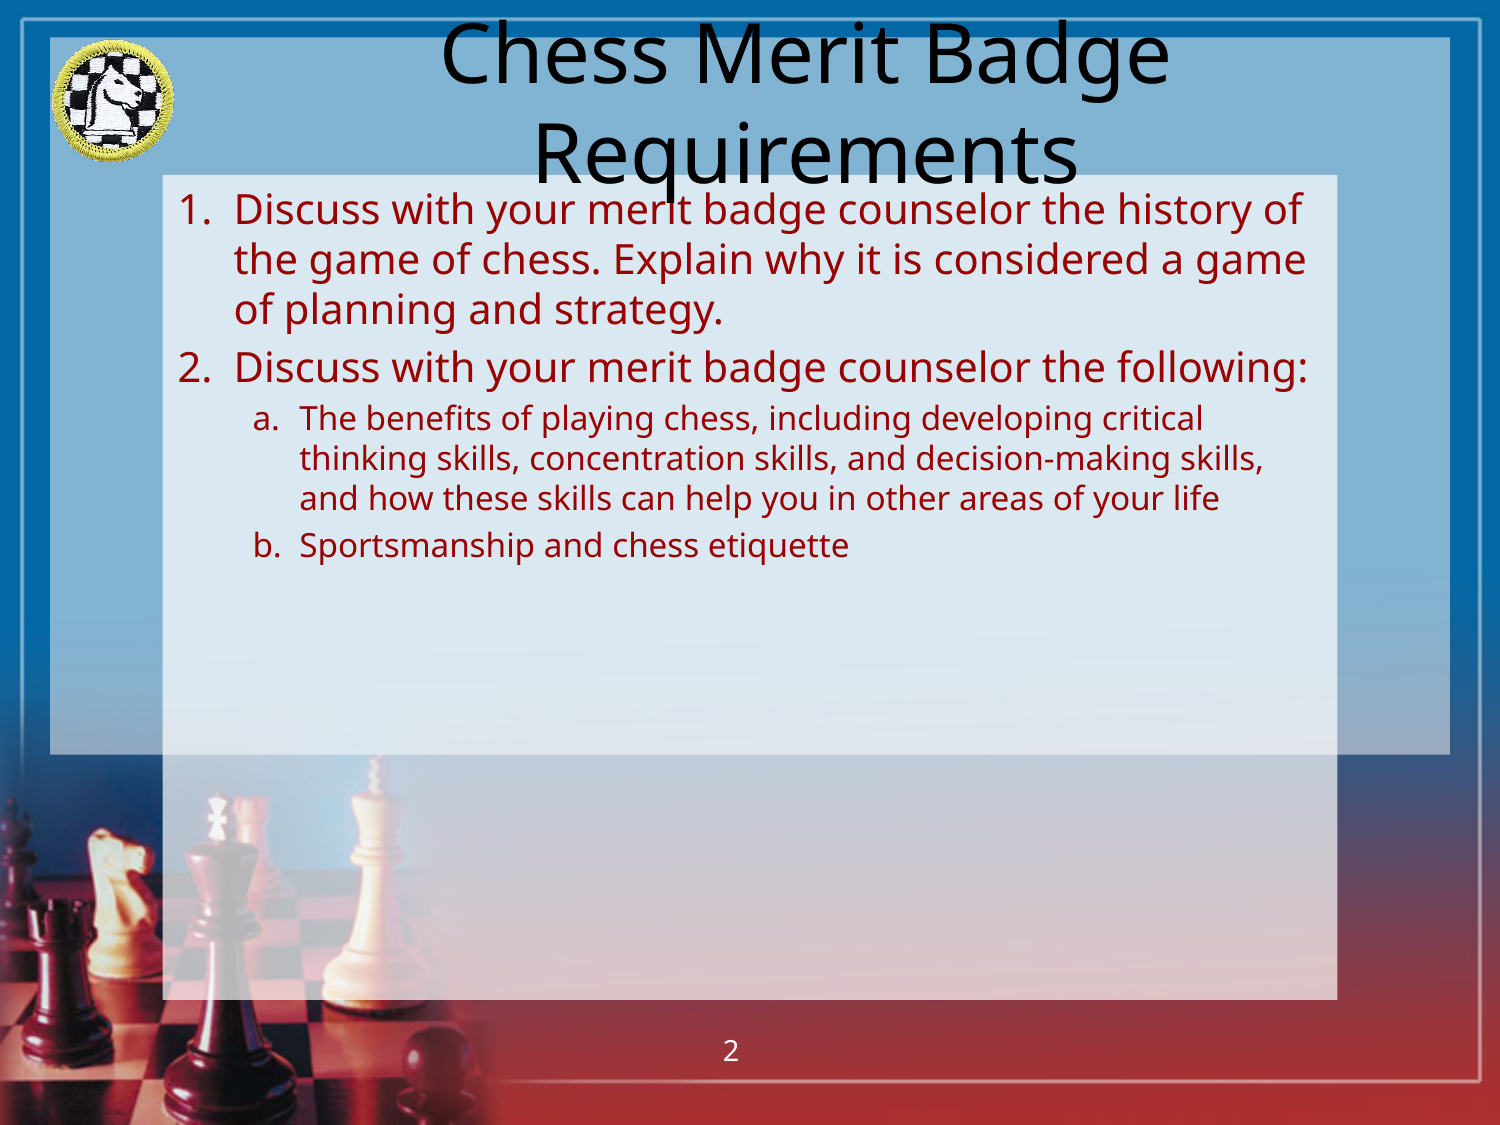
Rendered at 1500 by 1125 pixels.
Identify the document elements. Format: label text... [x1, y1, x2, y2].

slide_number 2 [637, 1024, 826, 1104]
table_cell 22 [50, 163, 1450, 755]
picture [0, 0, 1500, 1125]
title Chess Merit Badge Requirements [176, 37, 1451, 163]
list Discuss with your merit badge counselor the history of the game of chess. Explain why it is considered a game of planning and strategy. Discuss with your merit badge counselor the following: The benefits of playing chess, including developing critical thinking skills, concentration skills, and decision-making skills, and how these skills can help you in other areas of your life Sportsmanship and chess etiquette [162, 174, 1338, 1006]
